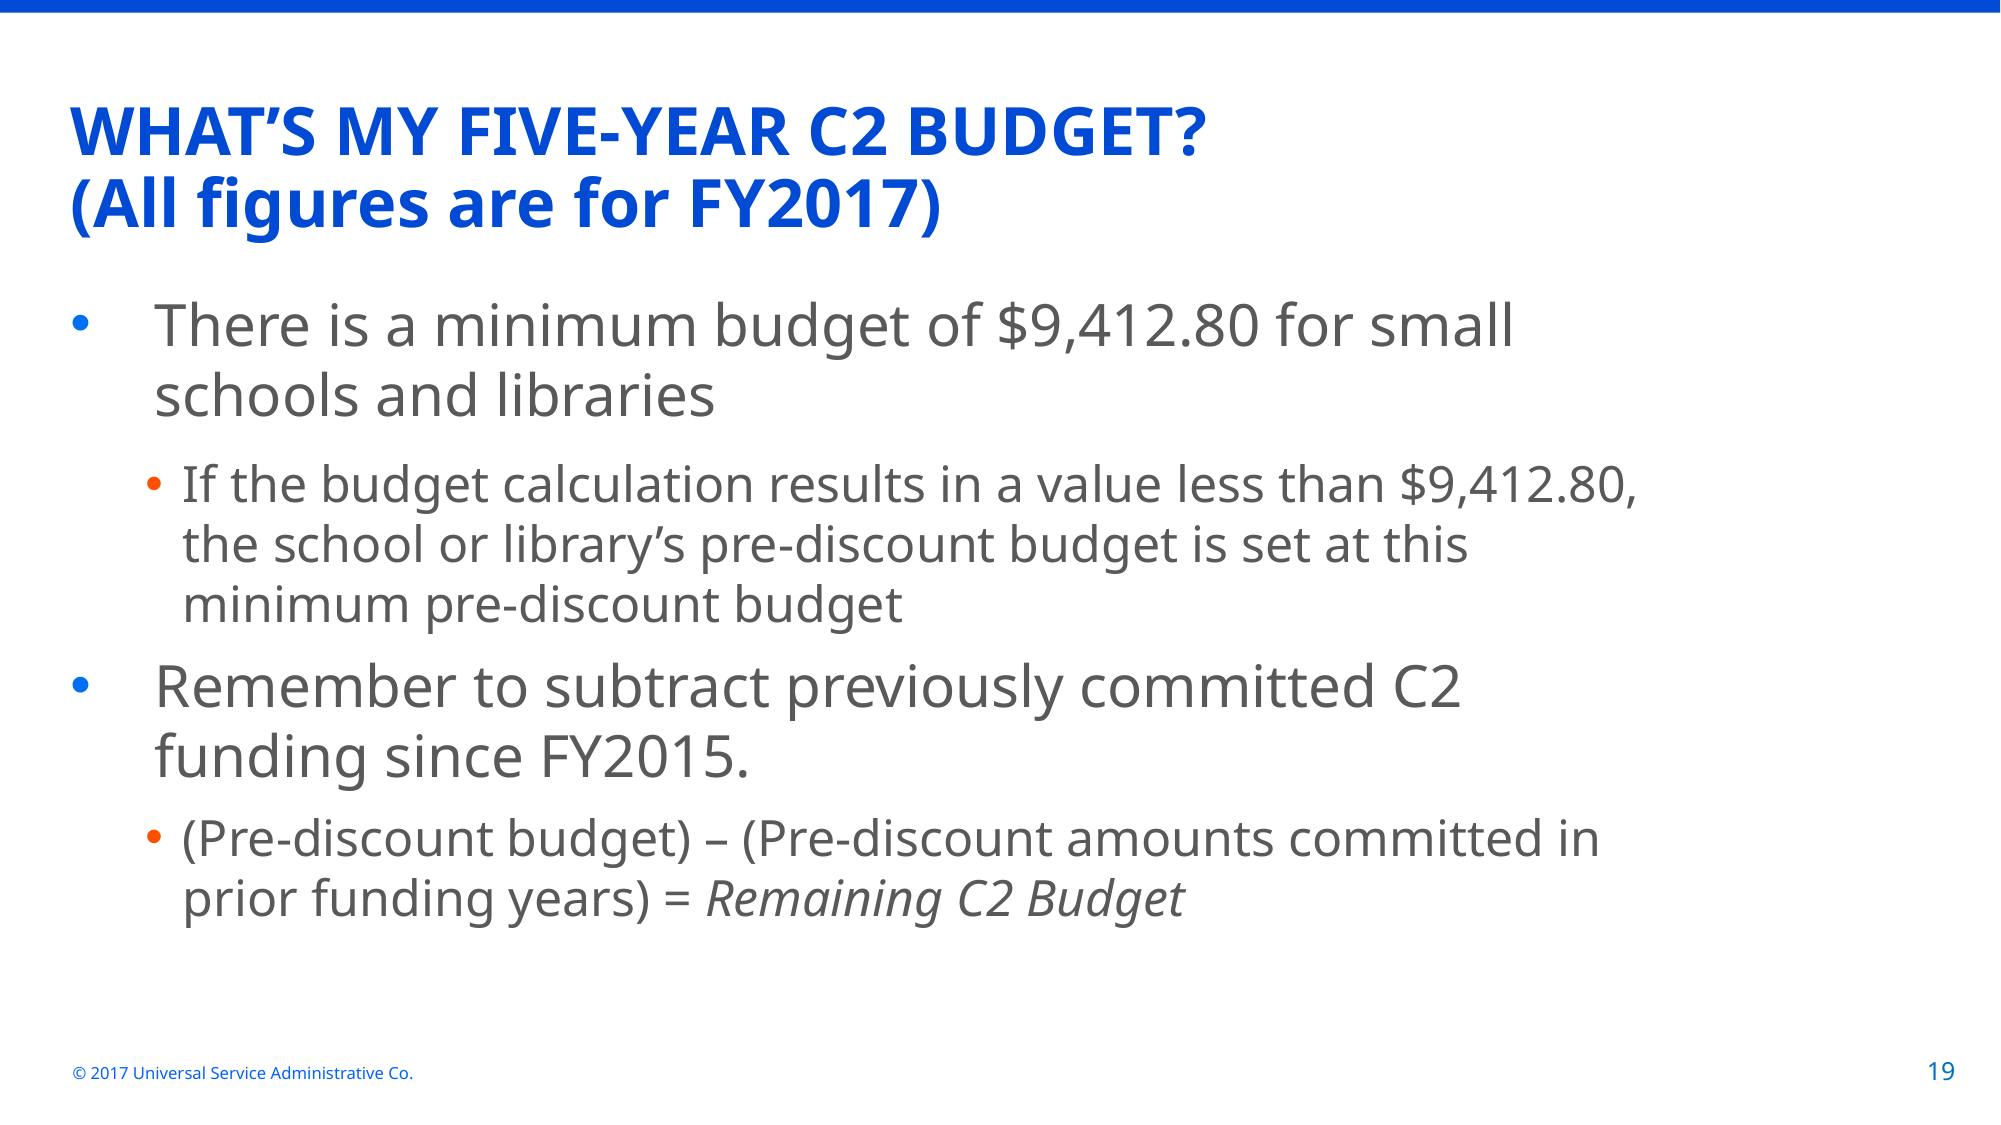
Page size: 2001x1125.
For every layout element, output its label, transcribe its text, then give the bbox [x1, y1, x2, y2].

list There is a minimum budget of $9,412.80 for small schools and libraries If the budget calculation results in a value less than $9,412.80, the school or library’s pre-discount budget is set at this minimum pre-discount budget Remember to subtract previously committed C2 funding since FY2015. (Pre-discount budget) – (Pre-discount amounts committed in prior funding years) = Remaining C2 Budget [55, 280, 1680, 1125]
slide_number 19 [1520, 1042, 1971, 1103]
footer © 2017 Universal Service Administrative Co. [55, 1042, 1338, 1103]
title WHAT’S MY FIVE-YEAR C2 BUDGET? (All figures are for FY2017) [55, 113, 1900, 226]
